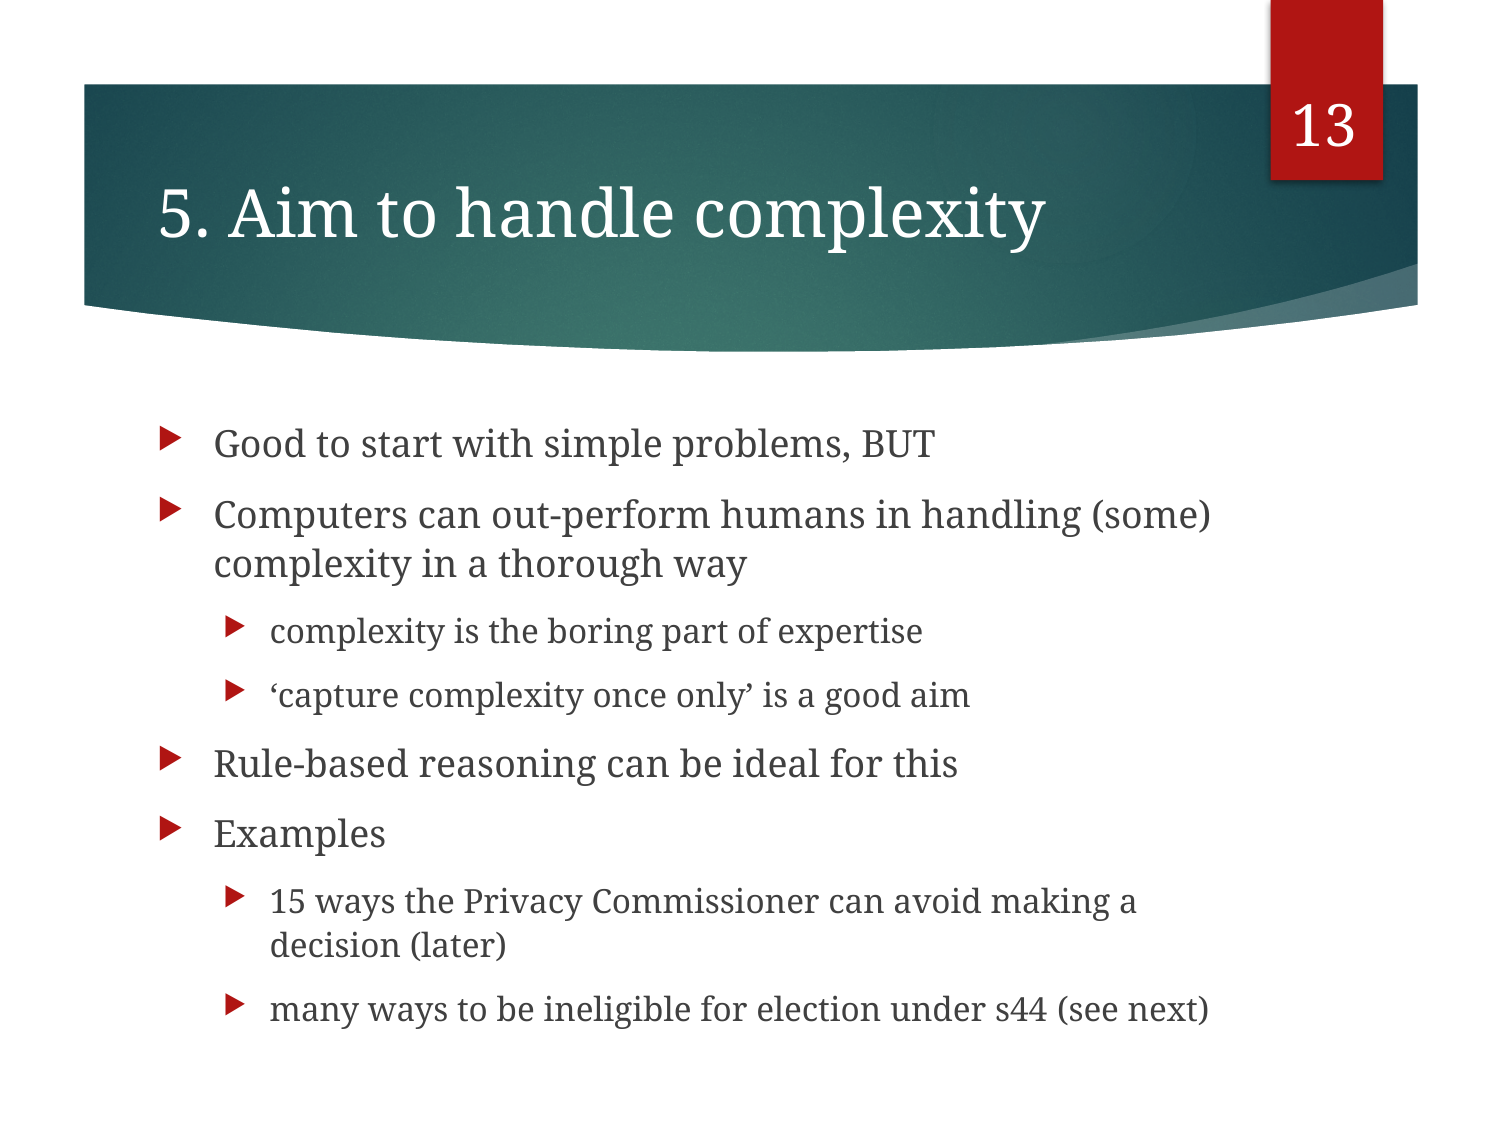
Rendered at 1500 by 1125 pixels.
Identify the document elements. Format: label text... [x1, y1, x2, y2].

slide_number 13 [1259, 48, 1390, 175]
title 5. Aim to handle complexity [142, 152, 1183, 269]
list Good to start with simple problems, BUT Computers can out-perform humans in handling (some) complexity in a thorough way complexity is the boring part of expertise ‘capture complexity once only’ is a good aim Rule-based reasoning can be ideal for this Examples 15 ways the Privacy Commissioner can avoid making a decision (later) many ways to be ineligible for election under s44 (see next) [142, 408, 1278, 1043]
